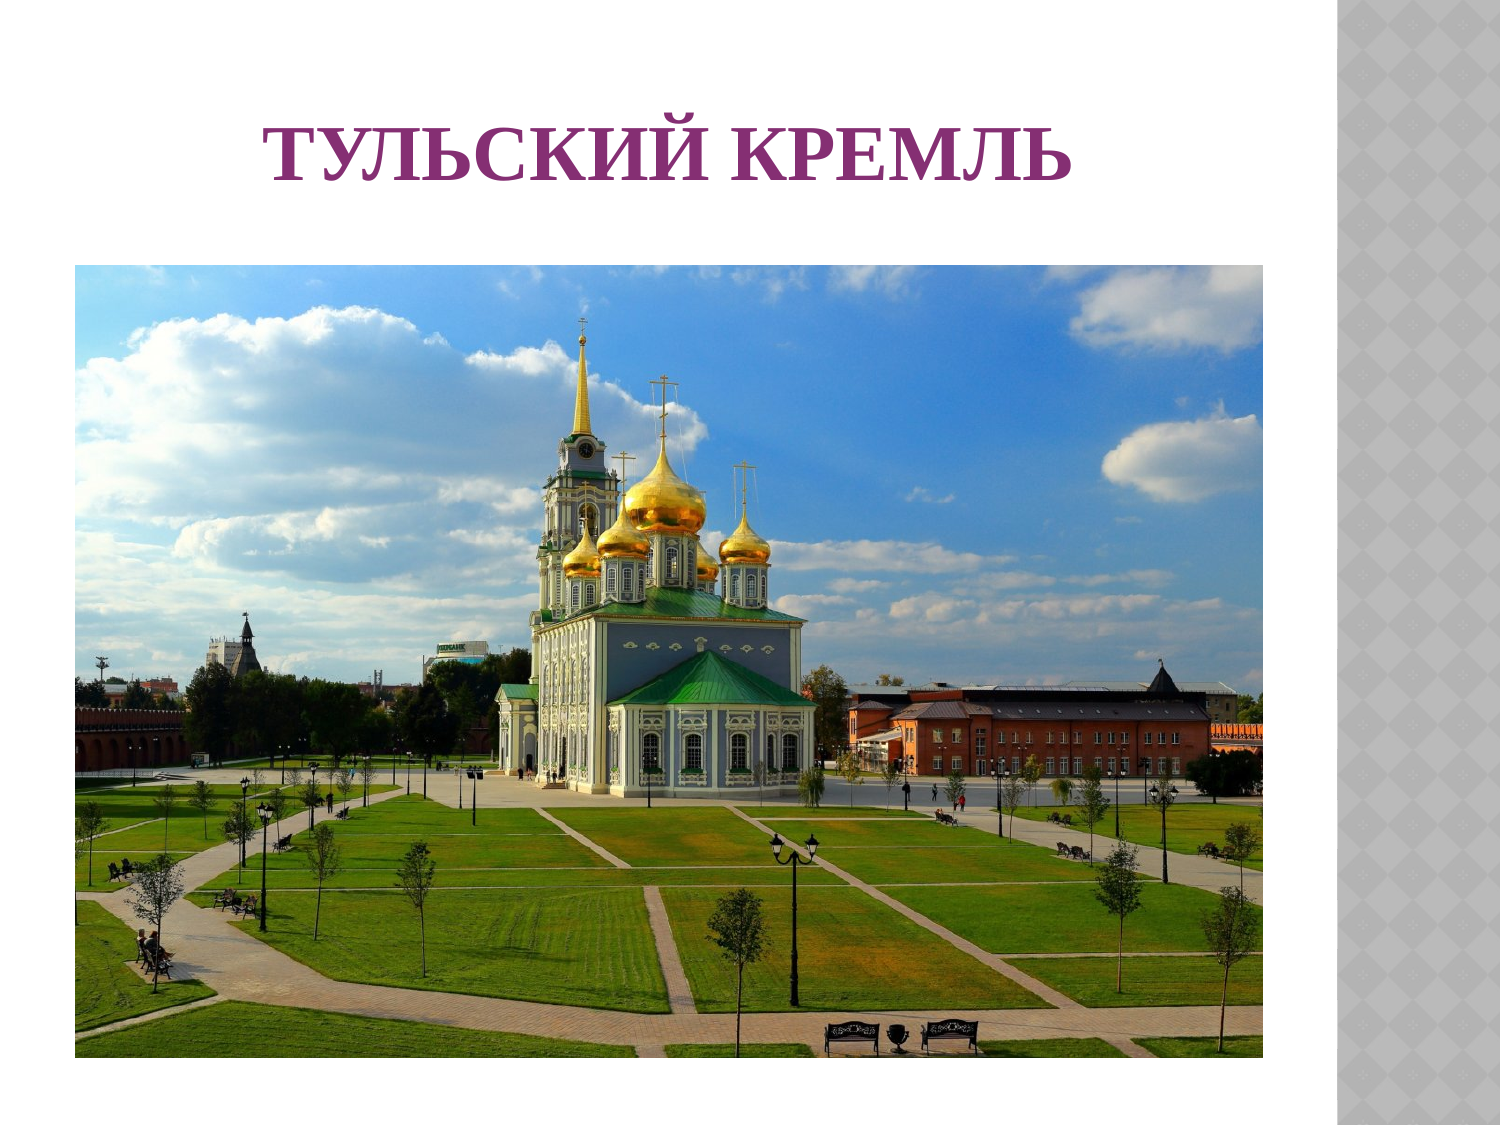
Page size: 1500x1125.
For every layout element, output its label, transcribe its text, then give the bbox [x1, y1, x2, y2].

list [74, 265, 1263, 1058]
title Тульский кремль [75, 52, 1263, 197]
